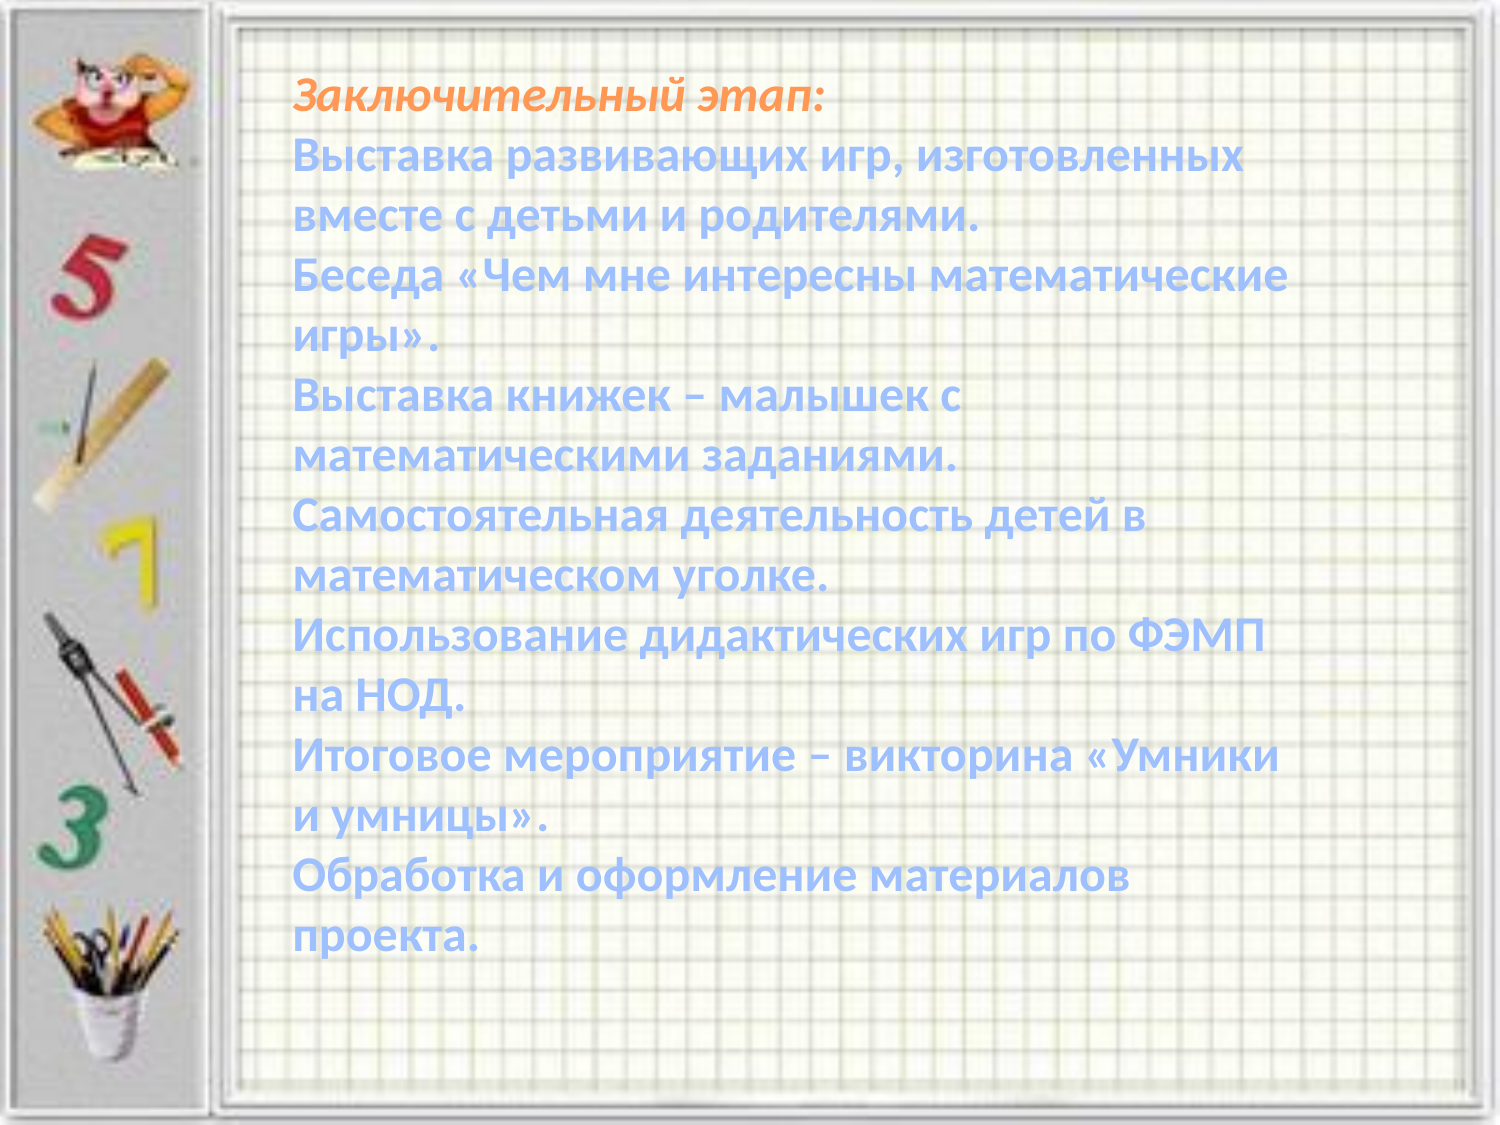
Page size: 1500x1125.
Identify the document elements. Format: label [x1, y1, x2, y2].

list [0, 0, 1500, 1125]
